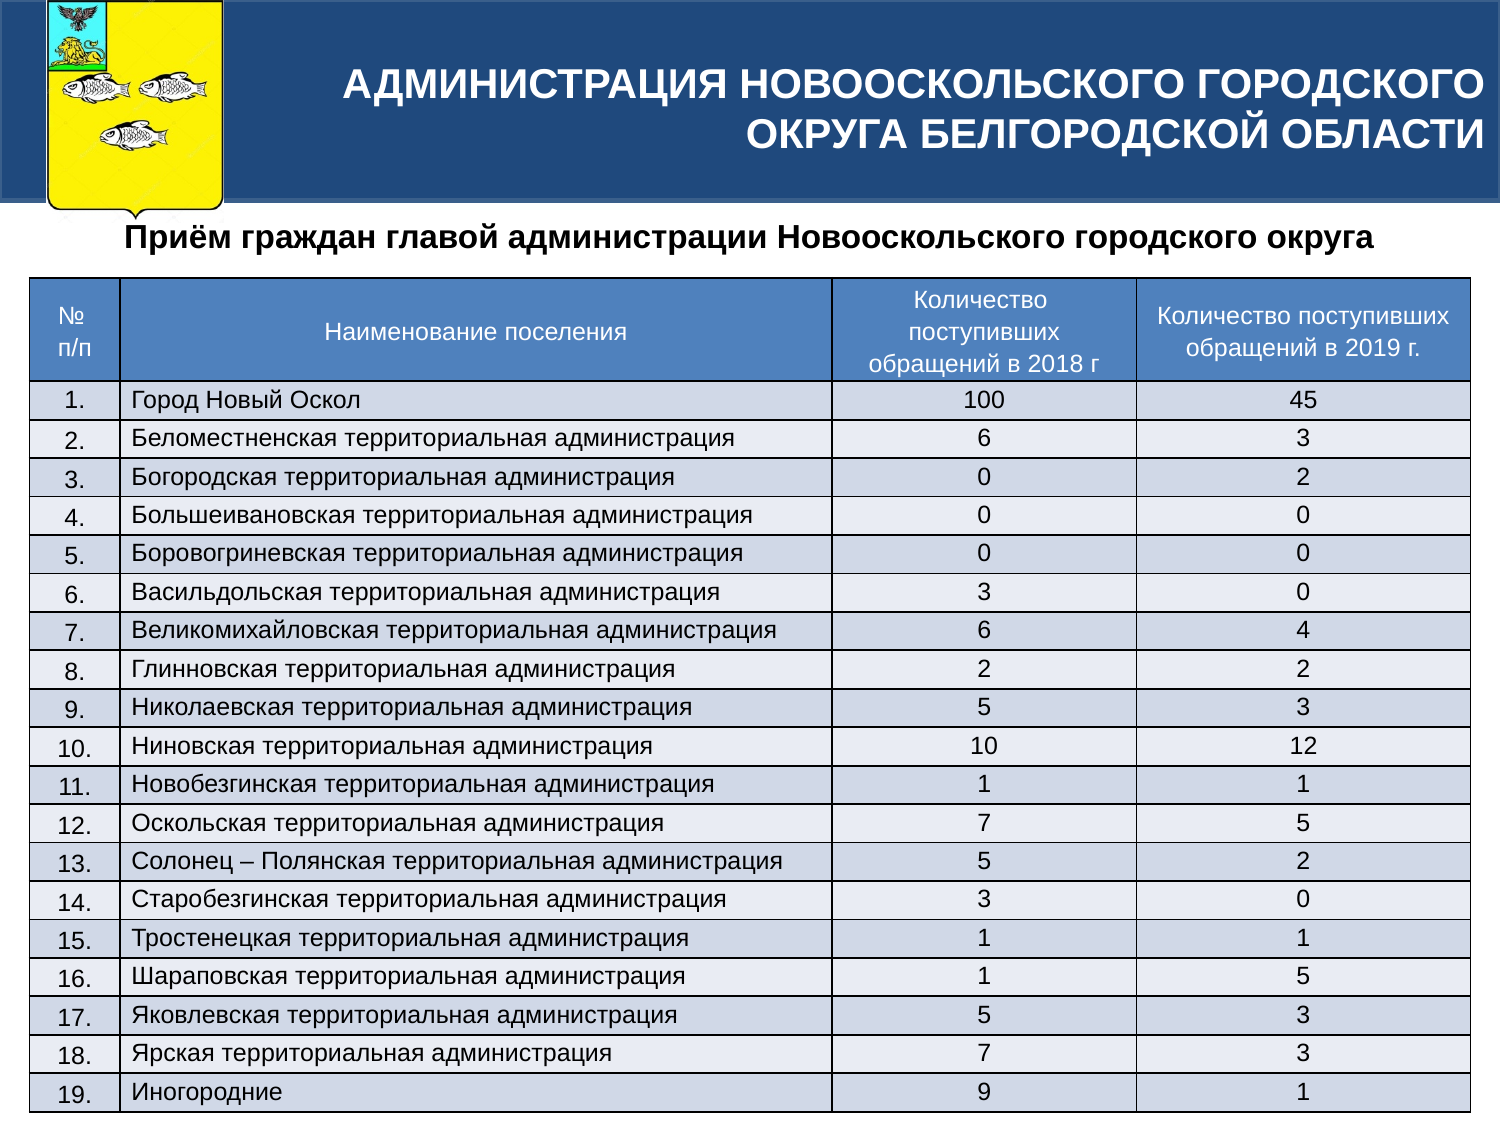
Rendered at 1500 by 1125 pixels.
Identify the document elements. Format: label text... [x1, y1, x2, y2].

table_cell 2 [1137, 459, 1470, 496]
table_cell 6. [30, 574, 119, 611]
table_cell 45 [1137, 382, 1470, 419]
table_cell 13. [30, 843, 119, 880]
table_cell 7. [30, 613, 119, 649]
table_cell Ниновская территориальная администрация [121, 728, 831, 765]
table_cell Богородская территориальная администрация [121, 459, 831, 496]
table_cell 4 [1137, 613, 1470, 649]
table_cell 3 [1137, 997, 1470, 1034]
table_cell 12 [1137, 728, 1470, 765]
table_cell 0 [1137, 882, 1470, 919]
table_cell 5 [833, 997, 1136, 1034]
table_cell 3. [30, 459, 119, 496]
text_box Приём граждан главой администрации Новооскольского городского округа [0, 207, 1500, 263]
table_cell Оскольская территориальная администрация [121, 805, 831, 842]
table_cell 2 [1137, 843, 1470, 880]
table_cell Боровогриневская территориальная администрация [121, 536, 831, 573]
text_box АДМИНИСТРАЦИЯ НОВООСКОЛЬСКОГО ГОРОДСКОГО ОКРУГА БЕЛГОРОДСКОЙ ОБЛАСТИ [224, 0, 1500, 207]
table_cell 5 [1137, 805, 1470, 842]
table_cell 0 [833, 536, 1136, 573]
table_cell 9. [30, 690, 119, 726]
table_cell 1 [1137, 767, 1470, 803]
table_cell Город Новый Оскол [121, 382, 831, 419]
table_cell 0 [833, 459, 1136, 496]
table_cell Старобезгинская территориальная администрация [121, 882, 831, 919]
table_cell 11. [30, 767, 119, 803]
table_cell 9 [833, 1074, 1136, 1111]
table_cell 12. [30, 805, 119, 842]
table_cell Великомихайловская территориальная администрация [121, 613, 831, 649]
table_cell 1 [833, 959, 1136, 995]
table_cell Беломестненская территориальная администрация [121, 421, 831, 457]
table_cell Иногородние [121, 1074, 831, 1111]
table_cell 6 [833, 613, 1136, 649]
table_cell 8. [30, 651, 119, 688]
table_cell 5 [1137, 959, 1470, 995]
table_cell 4. [30, 497, 119, 534]
table_cell 15. [30, 920, 119, 957]
table_cell 1. [30, 382, 119, 419]
table_cell 3 [1137, 1036, 1470, 1072]
picture [46, 0, 224, 223]
table_cell 6 [833, 421, 1136, 457]
table_cell 0 [1137, 497, 1470, 534]
table_cell 5 [833, 690, 1136, 726]
table_cell 3 [833, 574, 1136, 611]
table_cell 0 [1137, 536, 1470, 573]
table_cell Глинновская территориальная администрация [121, 651, 831, 688]
table_cell 16. [30, 959, 119, 995]
table_cell 0 [1137, 574, 1470, 611]
table_cell 17. [30, 997, 119, 1034]
table_cell 19. [30, 1074, 119, 1111]
table_cell 3 [833, 882, 1136, 919]
table_cell Николаевская территориальная администрация [121, 690, 831, 726]
table_cell Большеивановская территориальная администрация [121, 497, 831, 534]
table_cell 3 [1137, 421, 1470, 457]
table_cell Васильдольская территориальная администрация [121, 574, 831, 611]
table_cell 0 [833, 497, 1136, 534]
table_cell 7 [833, 805, 1136, 842]
table_cell 7 [833, 1036, 1136, 1072]
table_cell 1 [1137, 920, 1470, 957]
table_cell 1 [1137, 1074, 1470, 1111]
table_cell Ярская территориальная администрация [121, 1036, 831, 1072]
table_cell Тростенецкая территориальная администрация [121, 920, 831, 957]
table_cell 2 [833, 651, 1136, 688]
table_header Количество поступивших обращений в 2019 г. [1137, 279, 1470, 380]
table_cell 5. [30, 536, 119, 573]
table_cell Яковлевская территориальная администрация [121, 997, 831, 1034]
table_cell 14. [30, 882, 119, 919]
table_cell 2. [30, 421, 119, 457]
table_cell 1 [833, 767, 1136, 803]
table_header Количество поступивших обращений в 2018 г [833, 279, 1136, 380]
table_cell Солонец – Полянская территориальная администрация [121, 843, 831, 880]
table_cell 5 [833, 843, 1136, 880]
table_cell 2 [1137, 651, 1470, 688]
table_cell Шараповская территориальная администрация [121, 959, 831, 995]
table_cell Новобезгинская территориальная администрация [121, 767, 831, 803]
text_box [0, 0, 44, 203]
table_cell 10. [30, 728, 119, 765]
table_cell 3 [1137, 690, 1470, 726]
table_cell 18. [30, 1036, 119, 1072]
table_cell 10 [833, 728, 1136, 765]
table_cell 1 [833, 920, 1136, 957]
table_header Наименование поселения [121, 279, 831, 380]
table_header № п/п [30, 279, 119, 380]
table_cell 100 [833, 382, 1136, 419]
